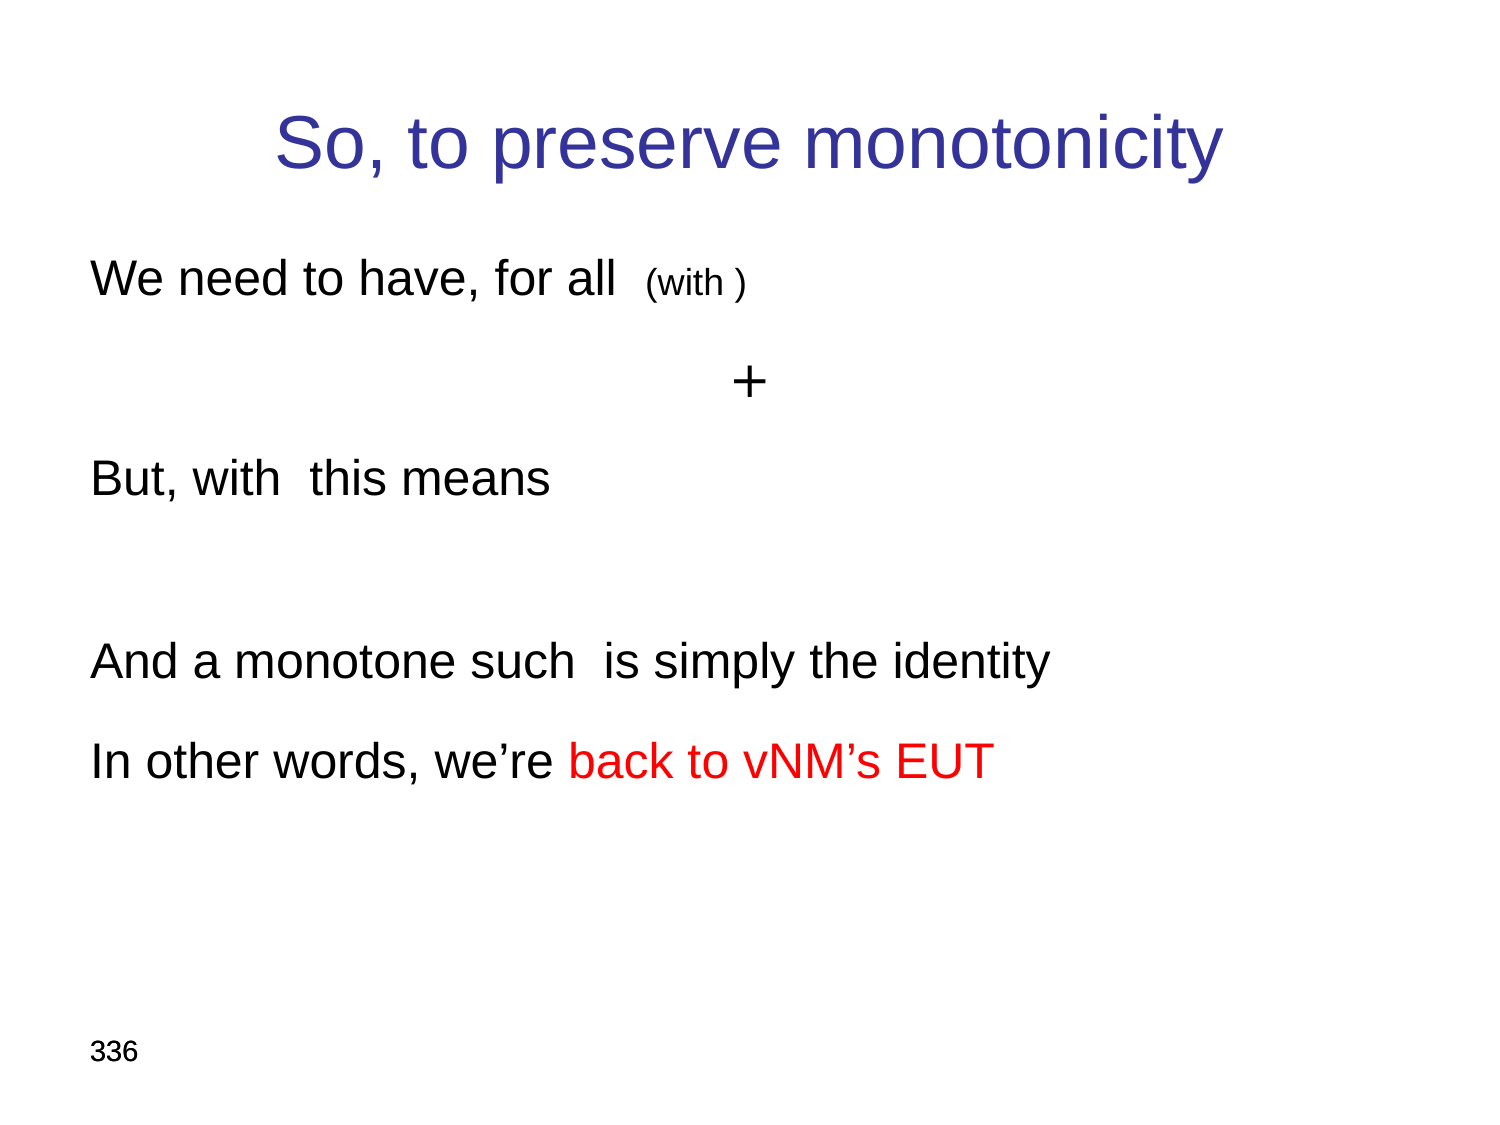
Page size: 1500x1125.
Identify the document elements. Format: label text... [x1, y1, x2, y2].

title So, to preserve monotonicity [75, 45, 1425, 233]
slide_number 336 [74, 1024, 426, 1103]
